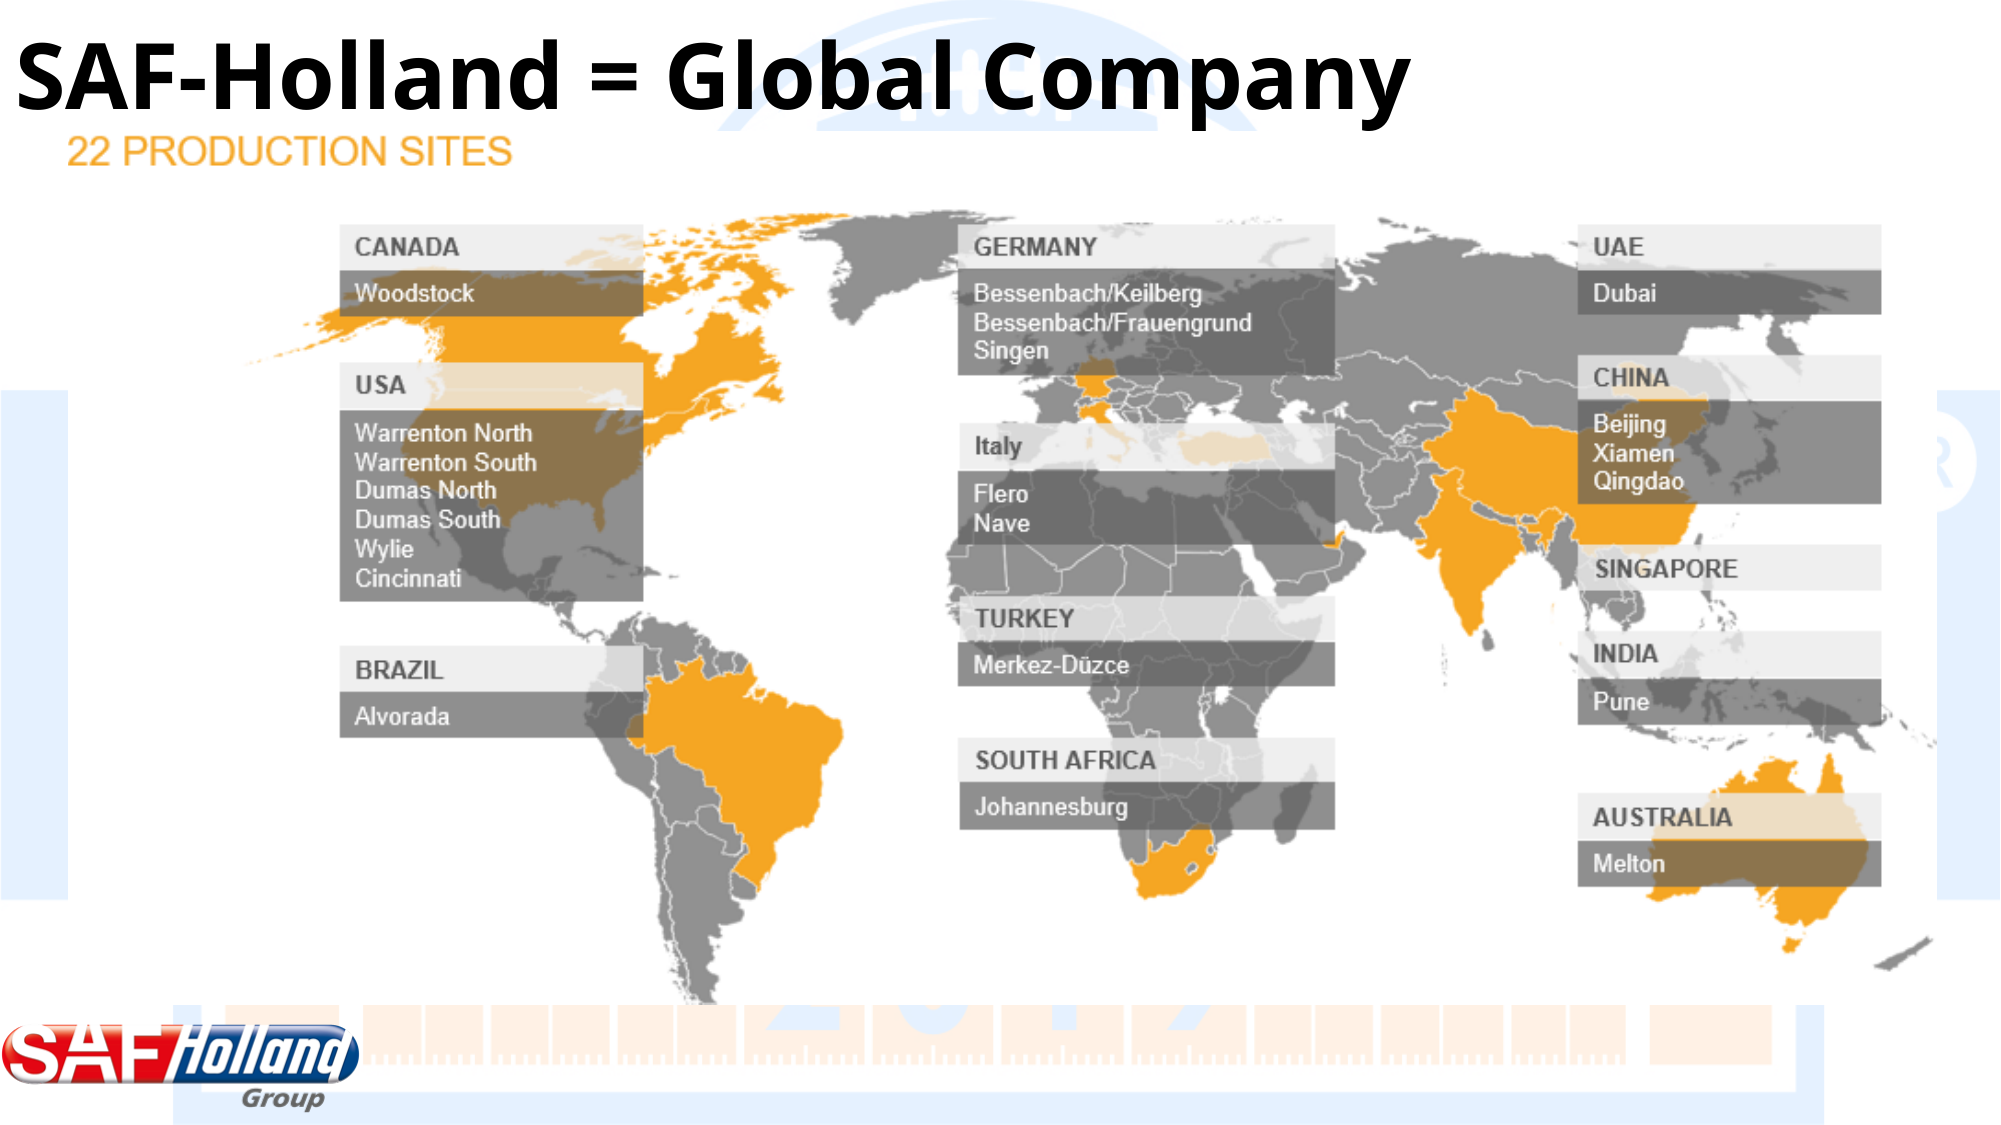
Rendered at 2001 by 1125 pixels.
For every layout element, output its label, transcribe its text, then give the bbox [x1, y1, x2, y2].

picture [68, 131, 1937, 1005]
title SAF-Holland = Global Company [0, 0, 1551, 160]
picture [0, 1023, 361, 1114]
